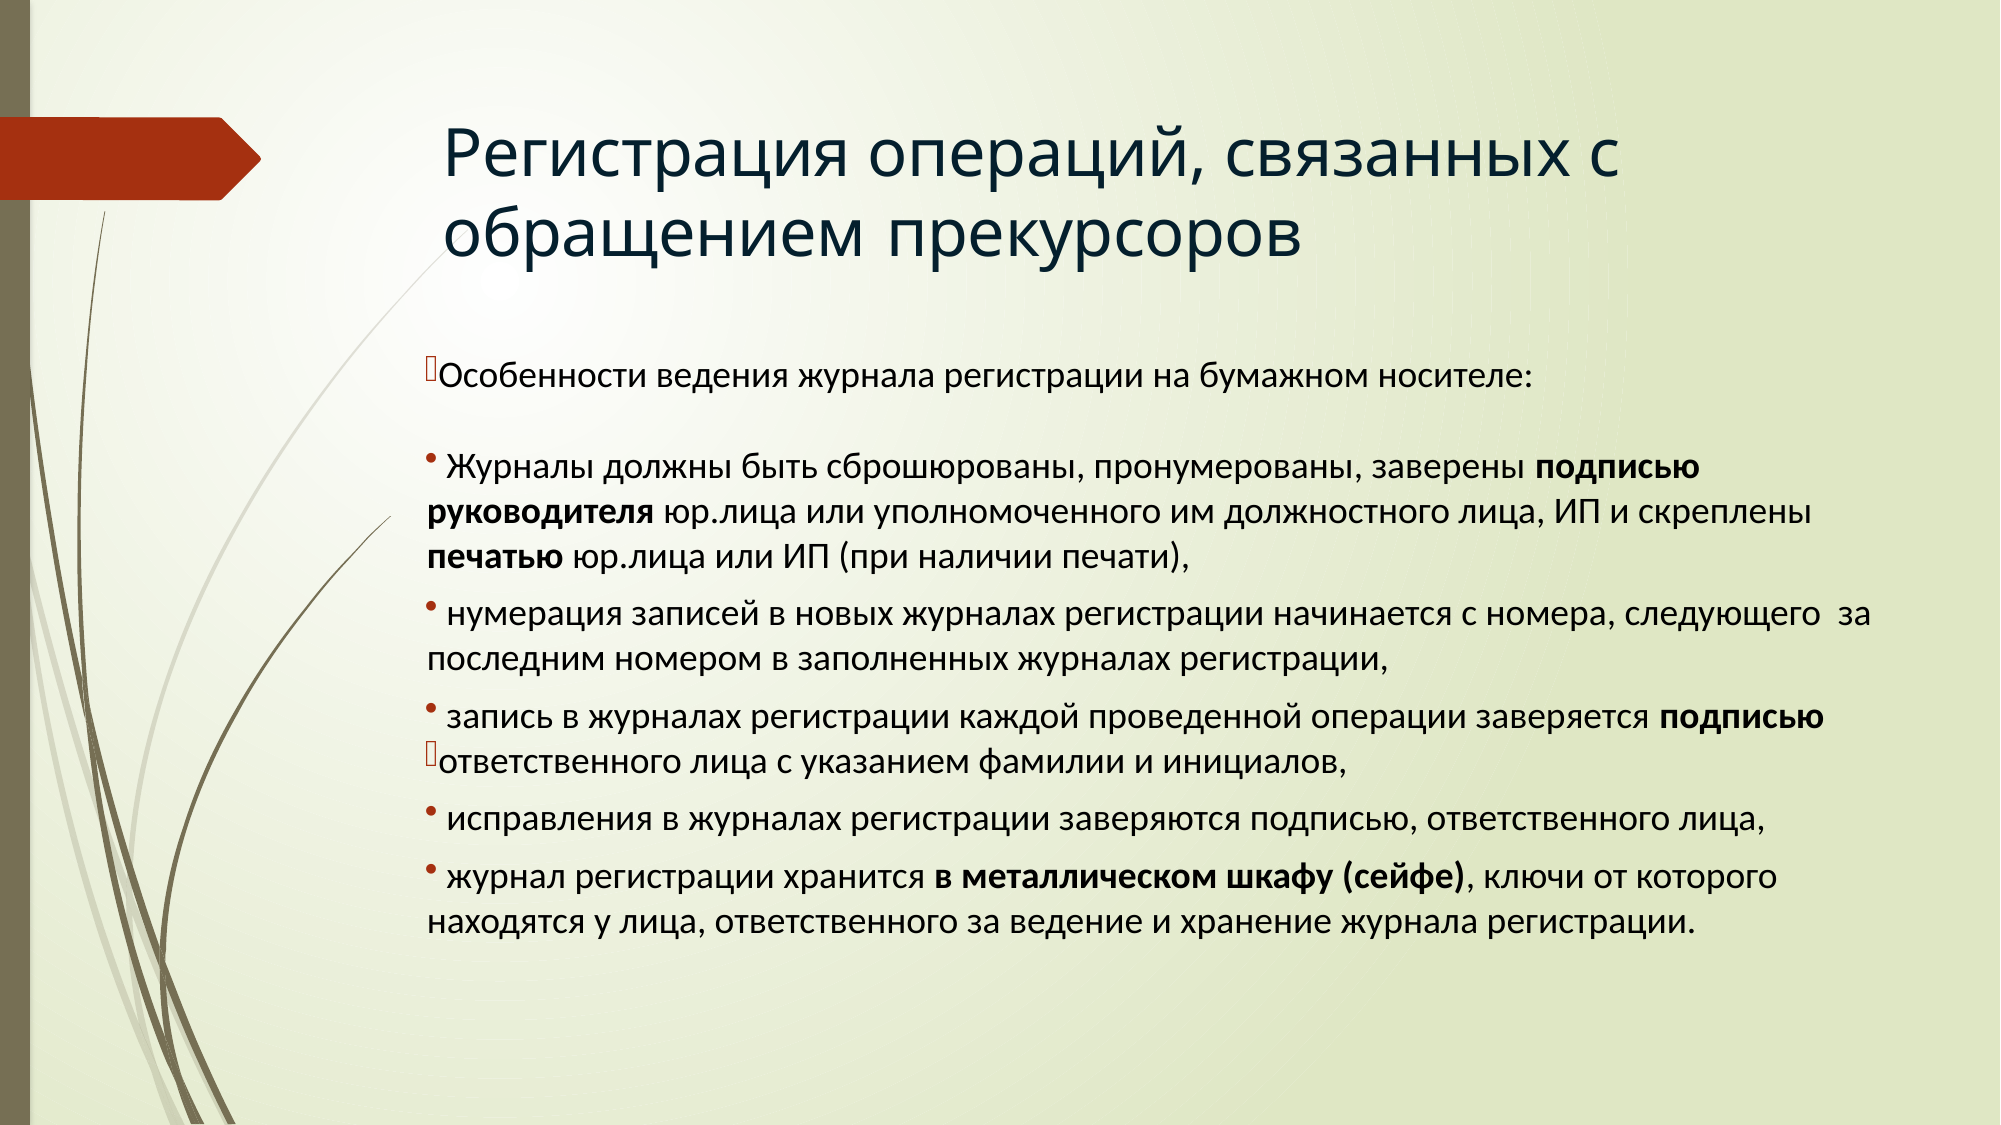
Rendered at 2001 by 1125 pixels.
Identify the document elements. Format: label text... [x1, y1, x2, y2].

title Регистрация операций, связанных с обращением прекурсоров [425, 102, 1888, 313]
list Особенности ведения журнала регистрации на бумажном носителе: Журналы должны быть сброшюрованы, пронумерованы, заверены подписью руководителя юр.лица или уполномоченного им должностного лица, ИП и скреплены печатью юр.лица или ИП (при наличии печати), нумерация записей в новых журналах регистрации начинается с номера, следующего за последним номером в заполненных журналах регистрации, запись в журналах регистрации каждой проведенной операции заверяется подписью ответственного лица с указанием фамилии и инициалов, исправления в журналах регистрации заверяются подписью, ответственного лица, журнал регистрации хранится в металлическом шкафу (сейфе), ключи от которого находятся у лица, ответственного за ведение и хранение журнала регистрации. [424, 350, 1888, 988]
